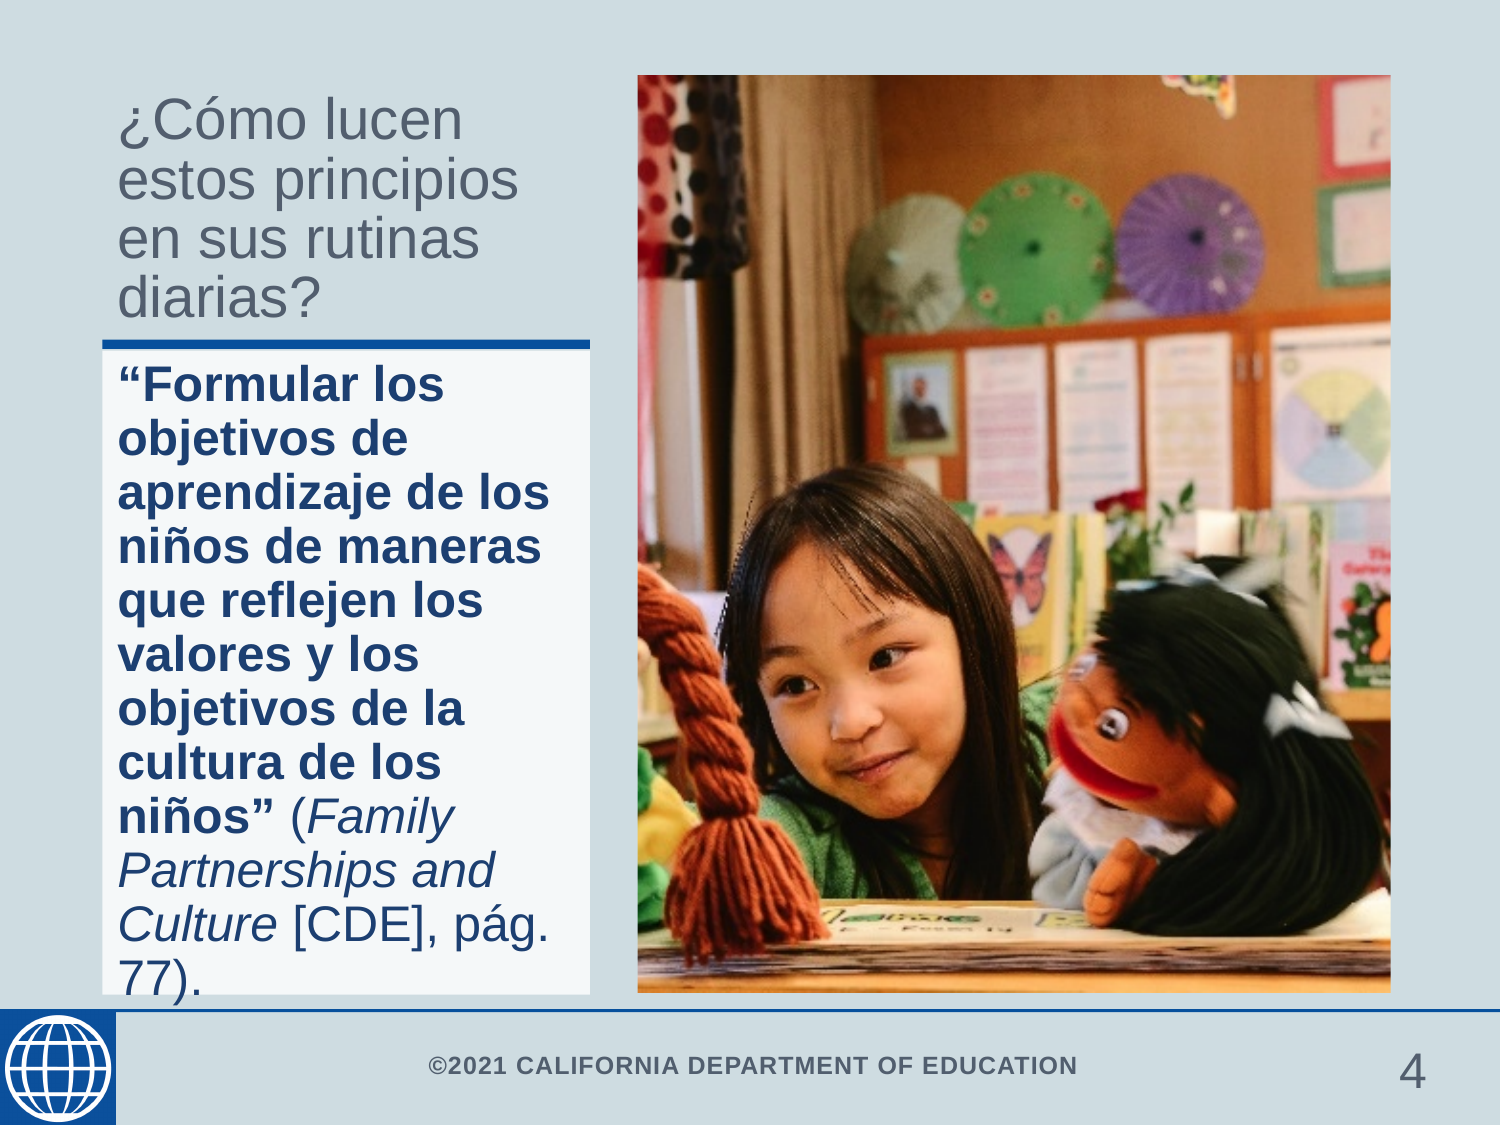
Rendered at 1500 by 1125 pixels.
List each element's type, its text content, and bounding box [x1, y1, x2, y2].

slide_number 4 [1384, 1031, 1500, 1103]
picture [0, 1010, 116, 1125]
picture [637, 74, 1391, 994]
list “Formular los objetivos de aprendizaje de los niños de maneras que reflejen los valores y los objetivos de la cultura de los niños” (Family Partnerships and Culture [CDE], pág. 77). [102, 350, 590, 995]
title ¿Cómo lucen estos principios en sus rutinas diarias? [102, 75, 590, 338]
